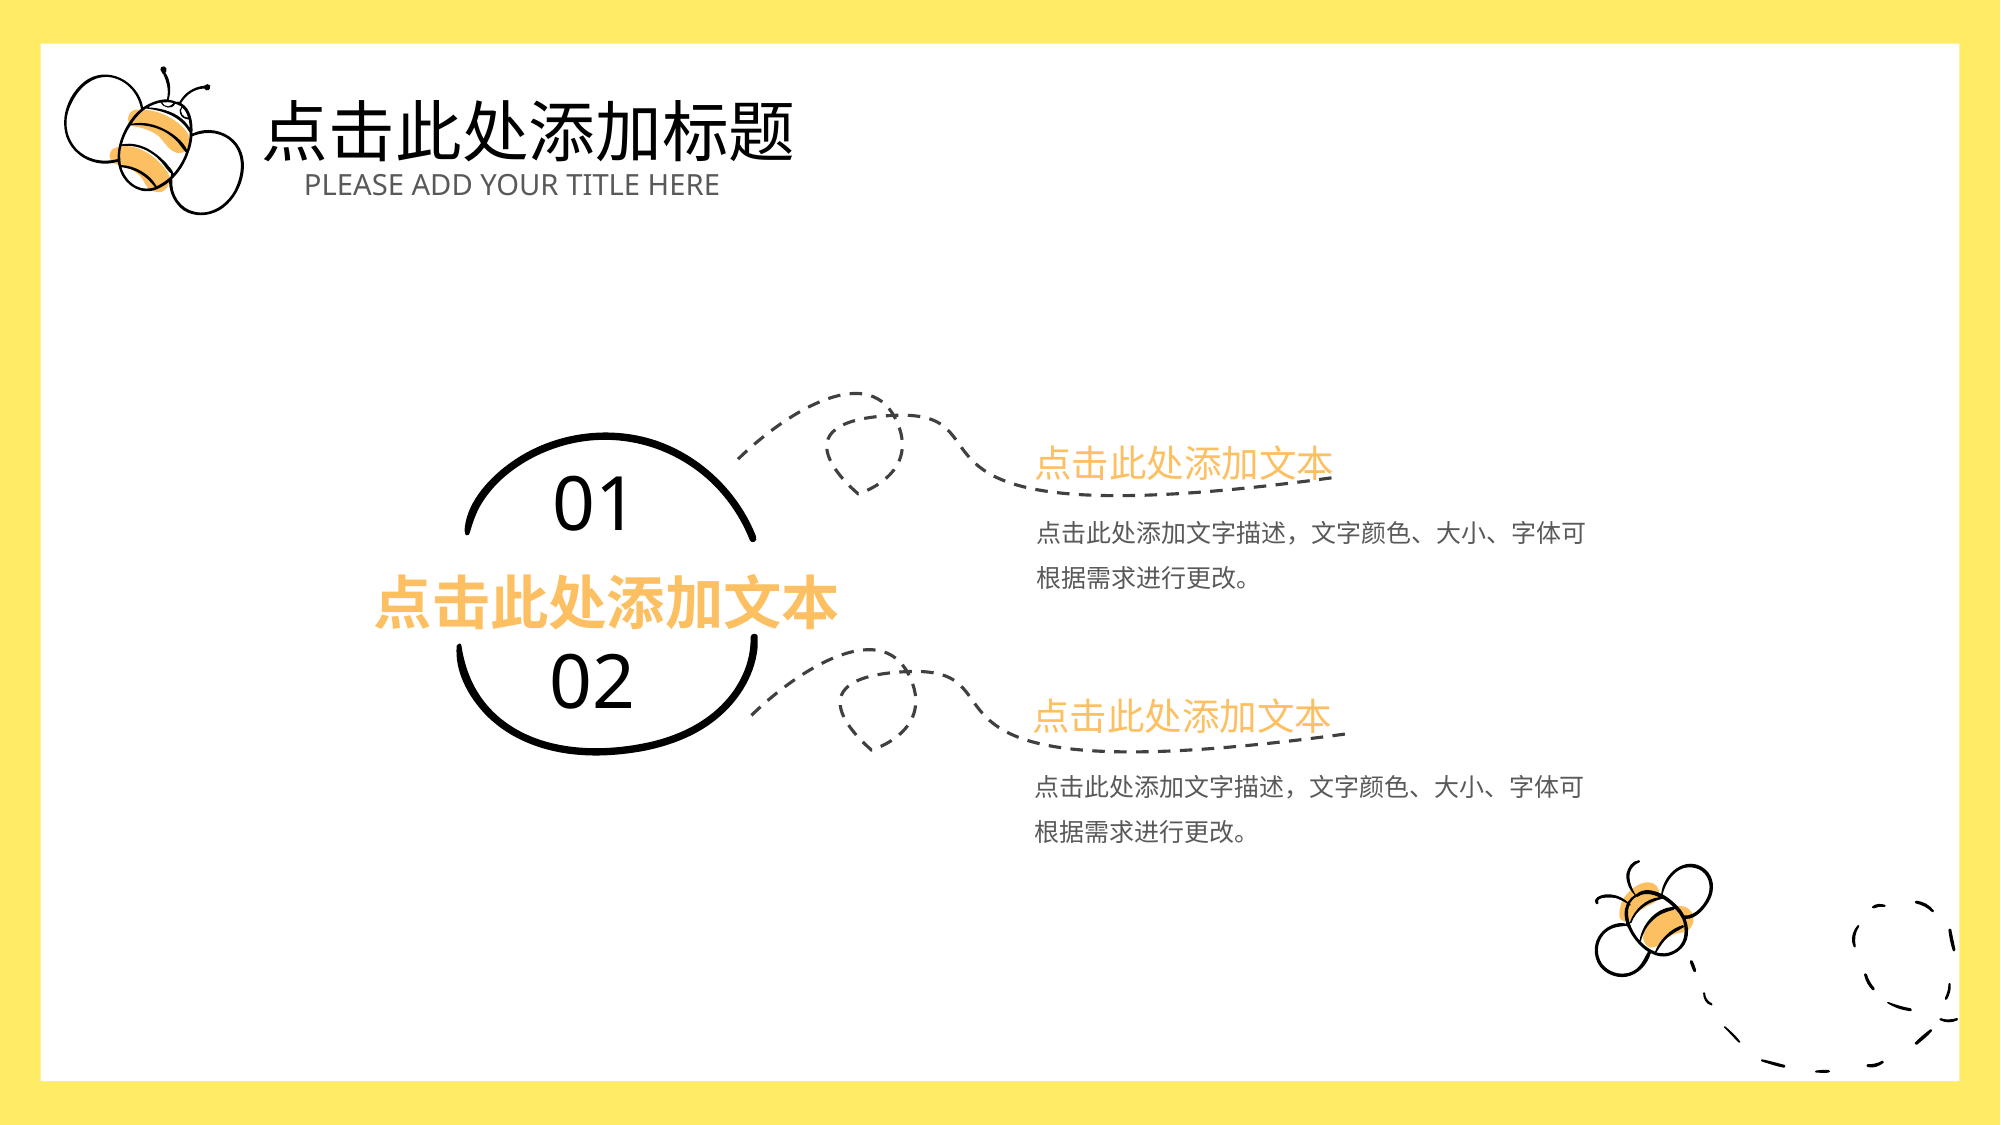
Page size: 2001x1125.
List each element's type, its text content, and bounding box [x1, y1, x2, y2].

text_box 点击此处添加文本 [997, 663, 1347, 746]
text_box [747, 392, 999, 495]
text_box 点击此处添加文本 [999, 409, 1349, 492]
picture [63, 65, 245, 216]
text_box 点击此处添加文本 [333, 523, 881, 644]
text_box 点击此处添加文字描述，文字颜色、大小、字体可根据需求进行更改。 [1022, 495, 1622, 601]
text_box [456, 626, 758, 756]
text_box PLEASE ADD YOUR TITLE HERE [289, 158, 736, 209]
text_box [758, 648, 997, 751]
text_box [461, 430, 747, 572]
picture [1594, 739, 1990, 1073]
text_box 点击此处添加文字描述，文字颜色、大小、字体可根据需求进行更改。 [1019, 749, 1594, 854]
text_box 点击此处添加标题 [247, 82, 858, 177]
